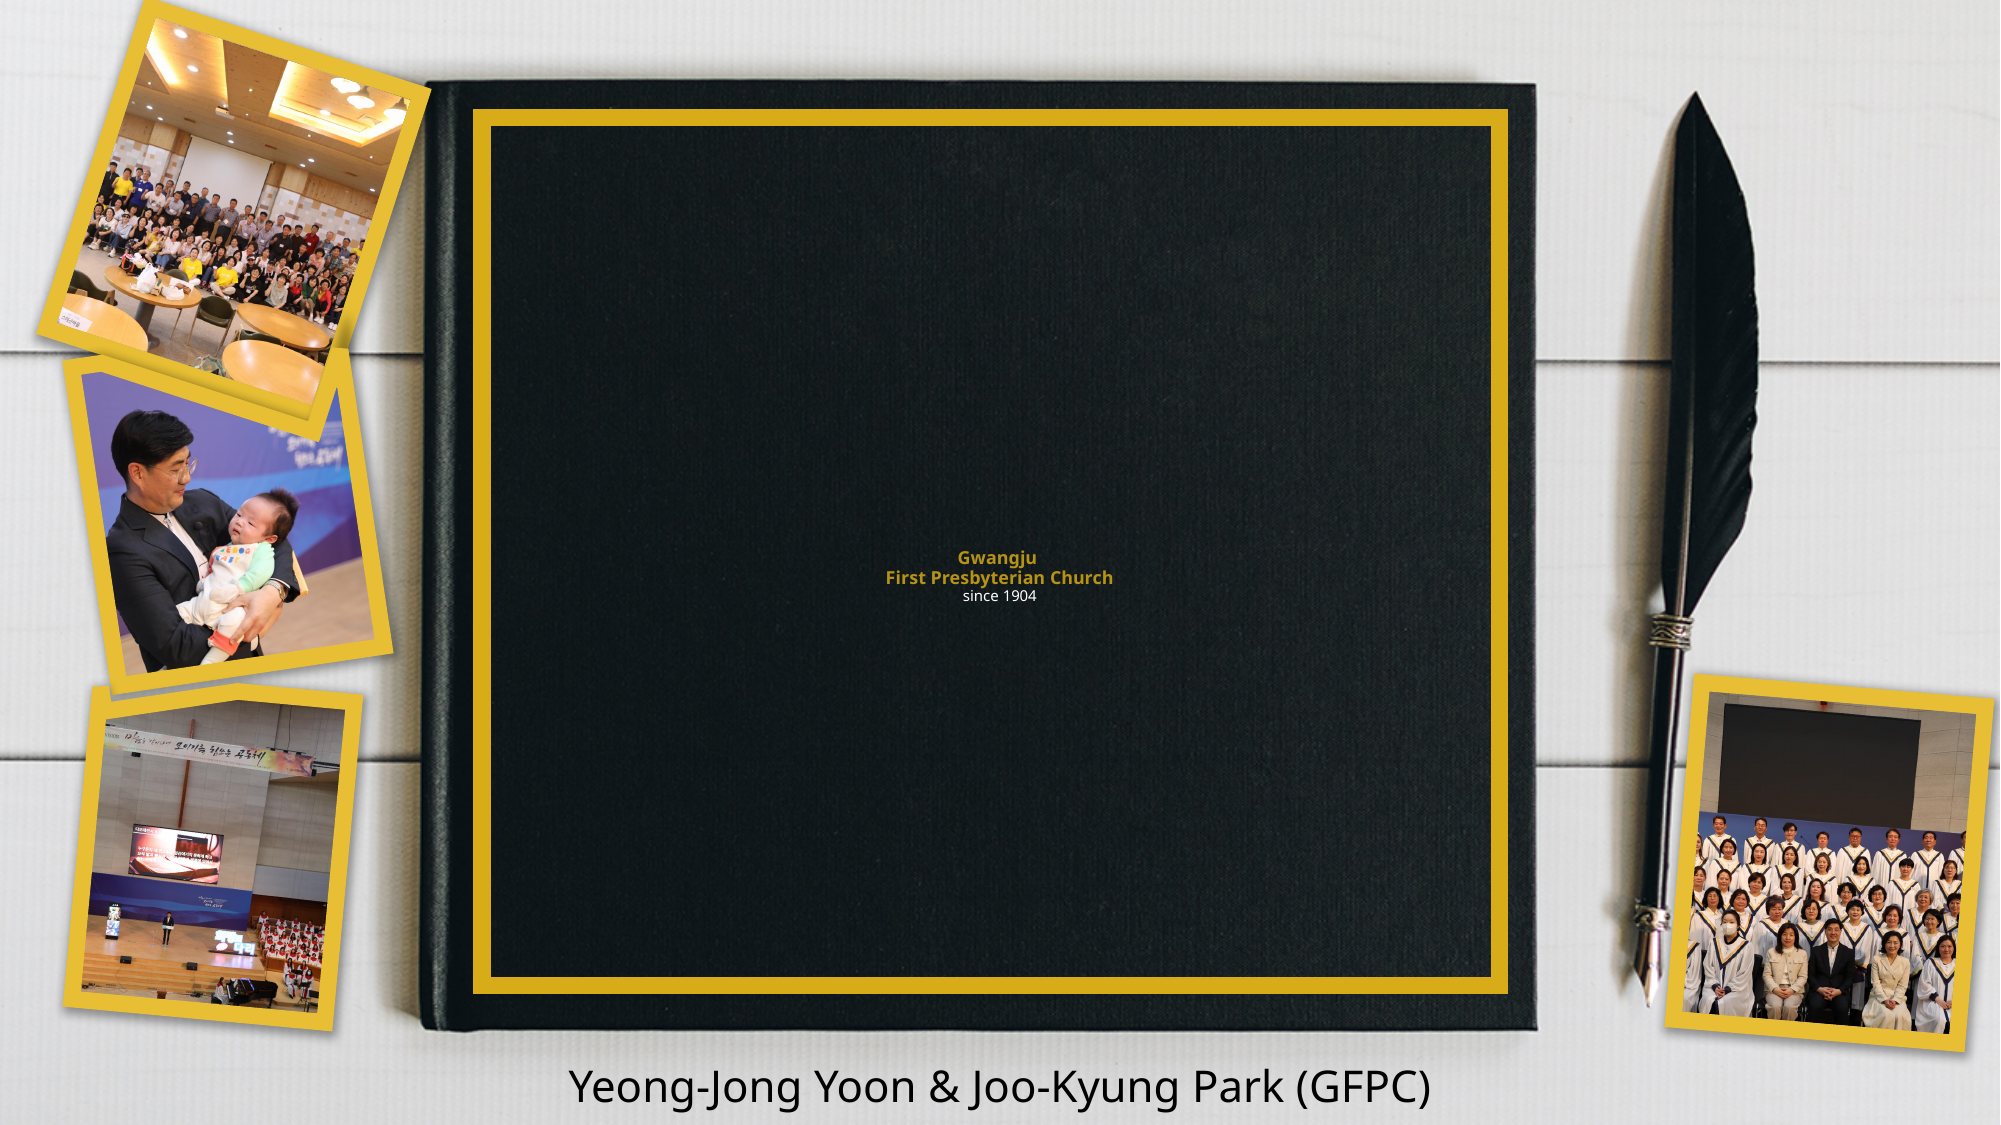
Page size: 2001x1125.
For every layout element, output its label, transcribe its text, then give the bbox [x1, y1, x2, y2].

picture [0, 0, 2000, 1125]
title Gwangju First Presbyterian Church since 1904 [541, 540, 1458, 614]
text_box Yeong-Jong Yoon & Joo-Kyung Park (GFPC) [448, 1051, 1552, 1125]
